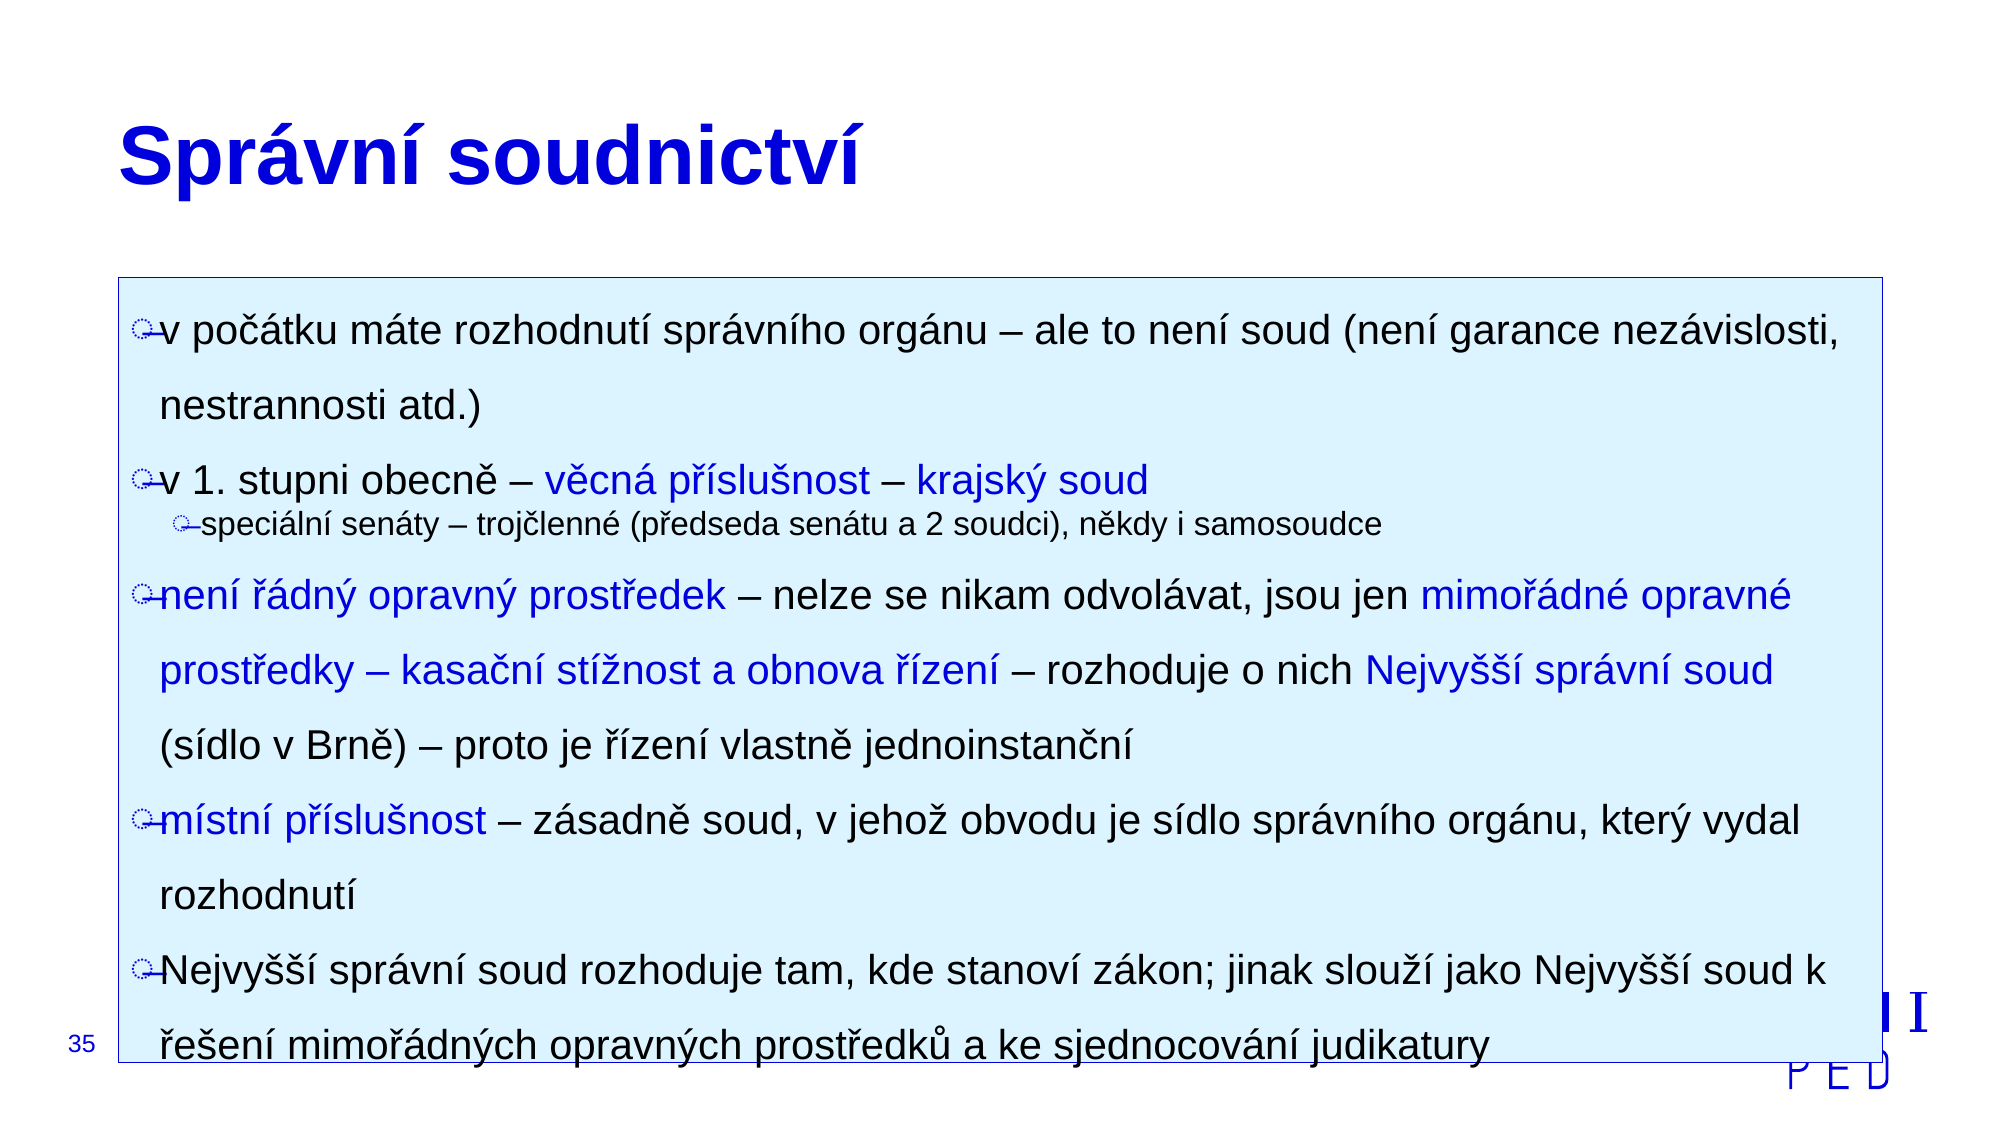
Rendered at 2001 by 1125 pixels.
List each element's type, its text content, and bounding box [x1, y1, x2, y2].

slide_number 35 [67, 1021, 110, 1063]
title Správní soudnictví [118, 118, 1883, 193]
list v počátku máte rozhodnutí správního orgánu – ale to není soud (není garance nezávislosti, nestrannosti atd.) v 1. stupni obecně – věcná příslušnost – krajský soud speciální senáty – trojčlenné (předseda senátu a 2 soudci), někdy i samosoudce není řádný opravný prostředek – nelze se nikam odvolávat, jsou jen mimořádné opravné prostředky – kasační stížnost a obnova řízení – rozhoduje o nich Nejvyšší správní soud (sídlo v Brně) – proto je řízení vlastně jednoinstanční místní příslušnost – zásadně soud, v jehož obvodu je sídlo správního orgánu, který vydal rozhodnutí Nejvyšší správní soud rozhoduje tam, kde stanoví zákon; jinak slouží jako Nejvyšší soud k řešení mimořádných opravných prostředků a ke sjednocování judikatury [118, 277, 1883, 1063]
